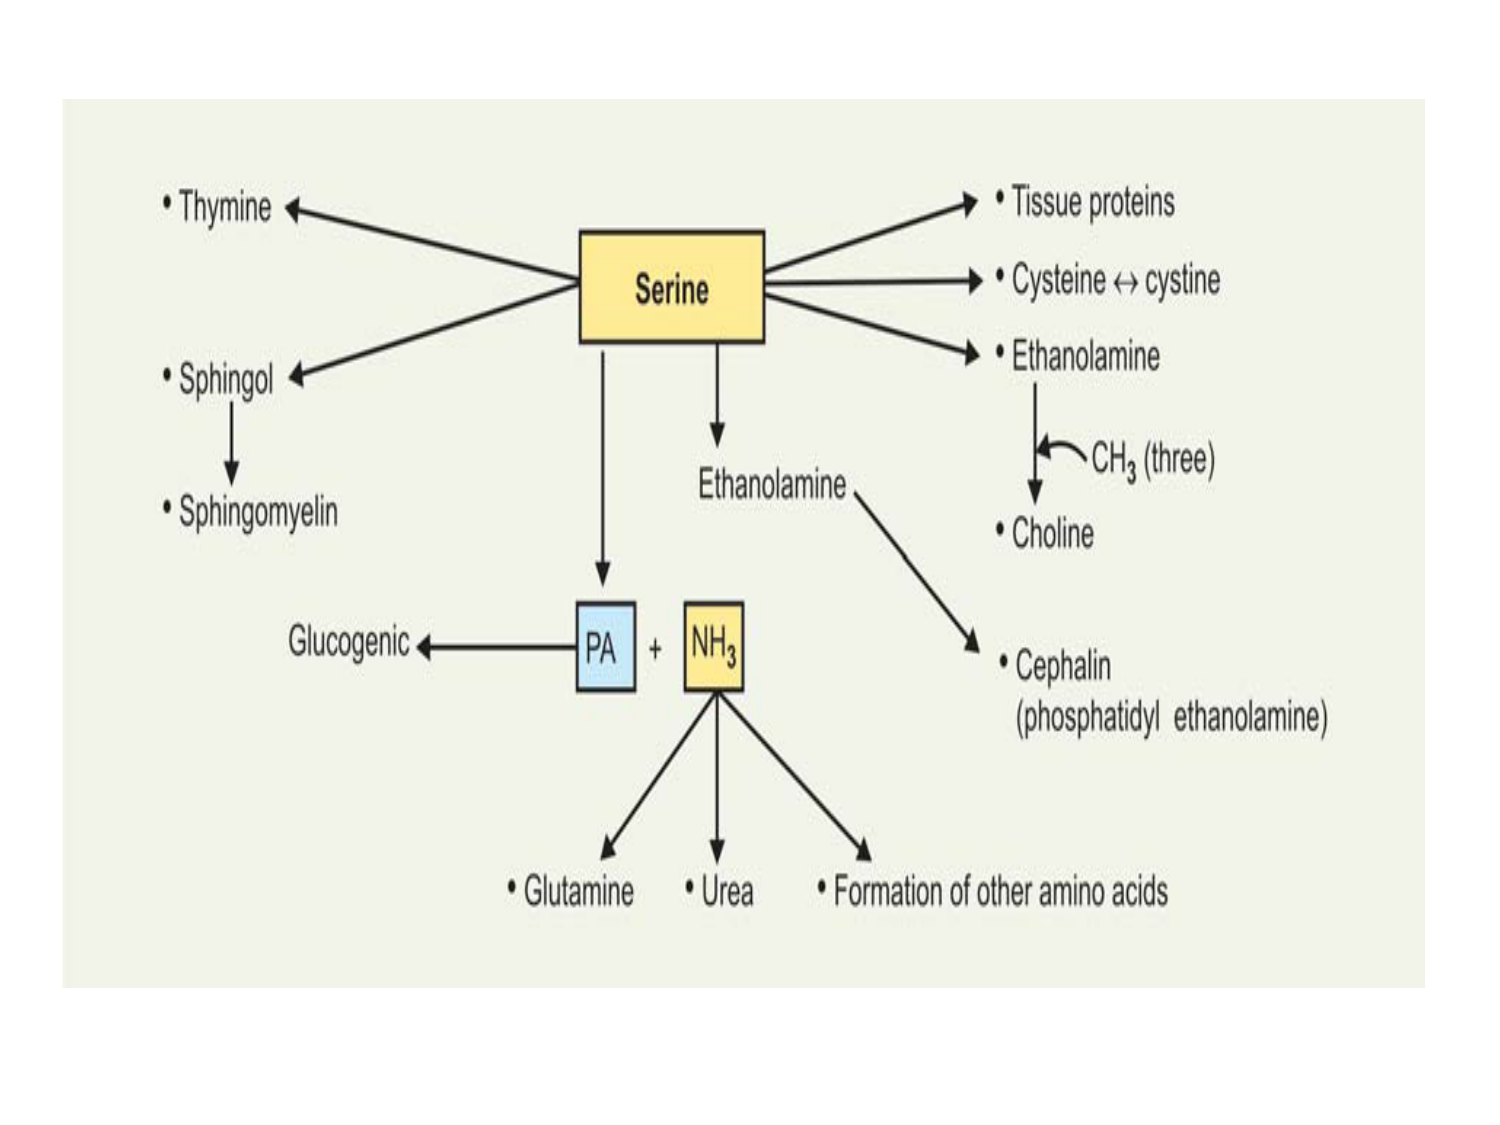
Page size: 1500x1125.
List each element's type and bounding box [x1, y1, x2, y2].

picture [62, 99, 1426, 988]
